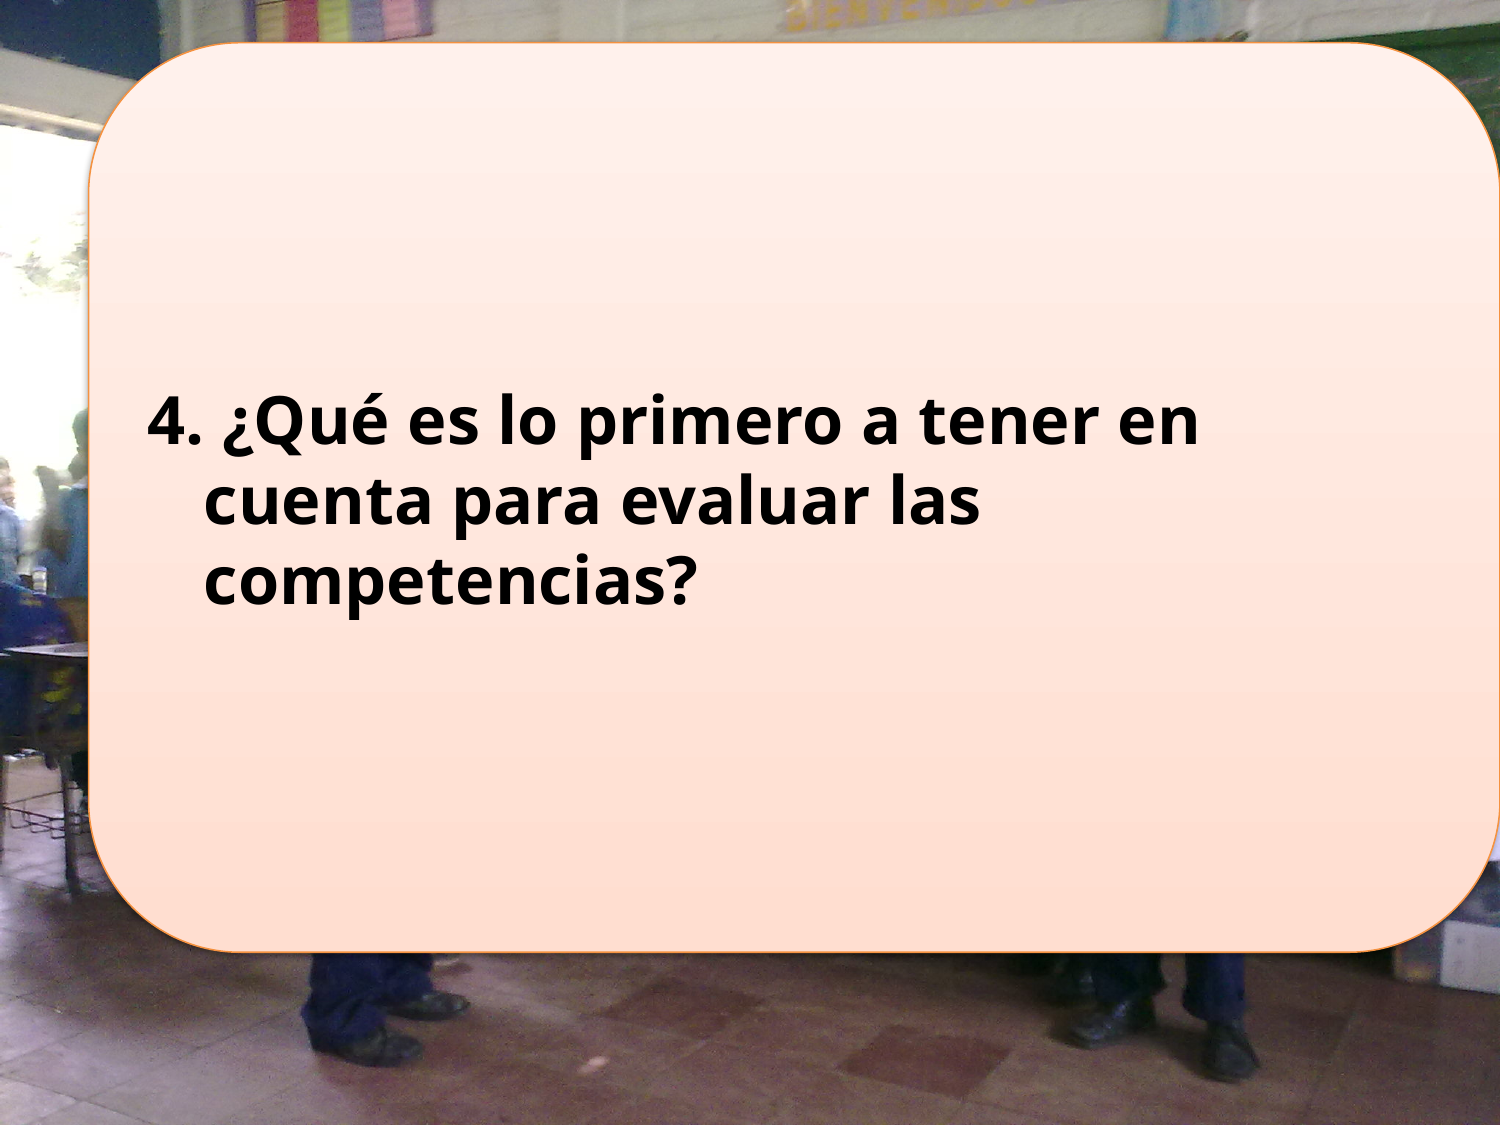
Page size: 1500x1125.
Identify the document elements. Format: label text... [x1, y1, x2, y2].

text_box 4. ¿Qué es lo primero a tener en cuenta para evaluar las competencias? [87, 41, 1500, 954]
picture [0, 0, 1500, 1125]
